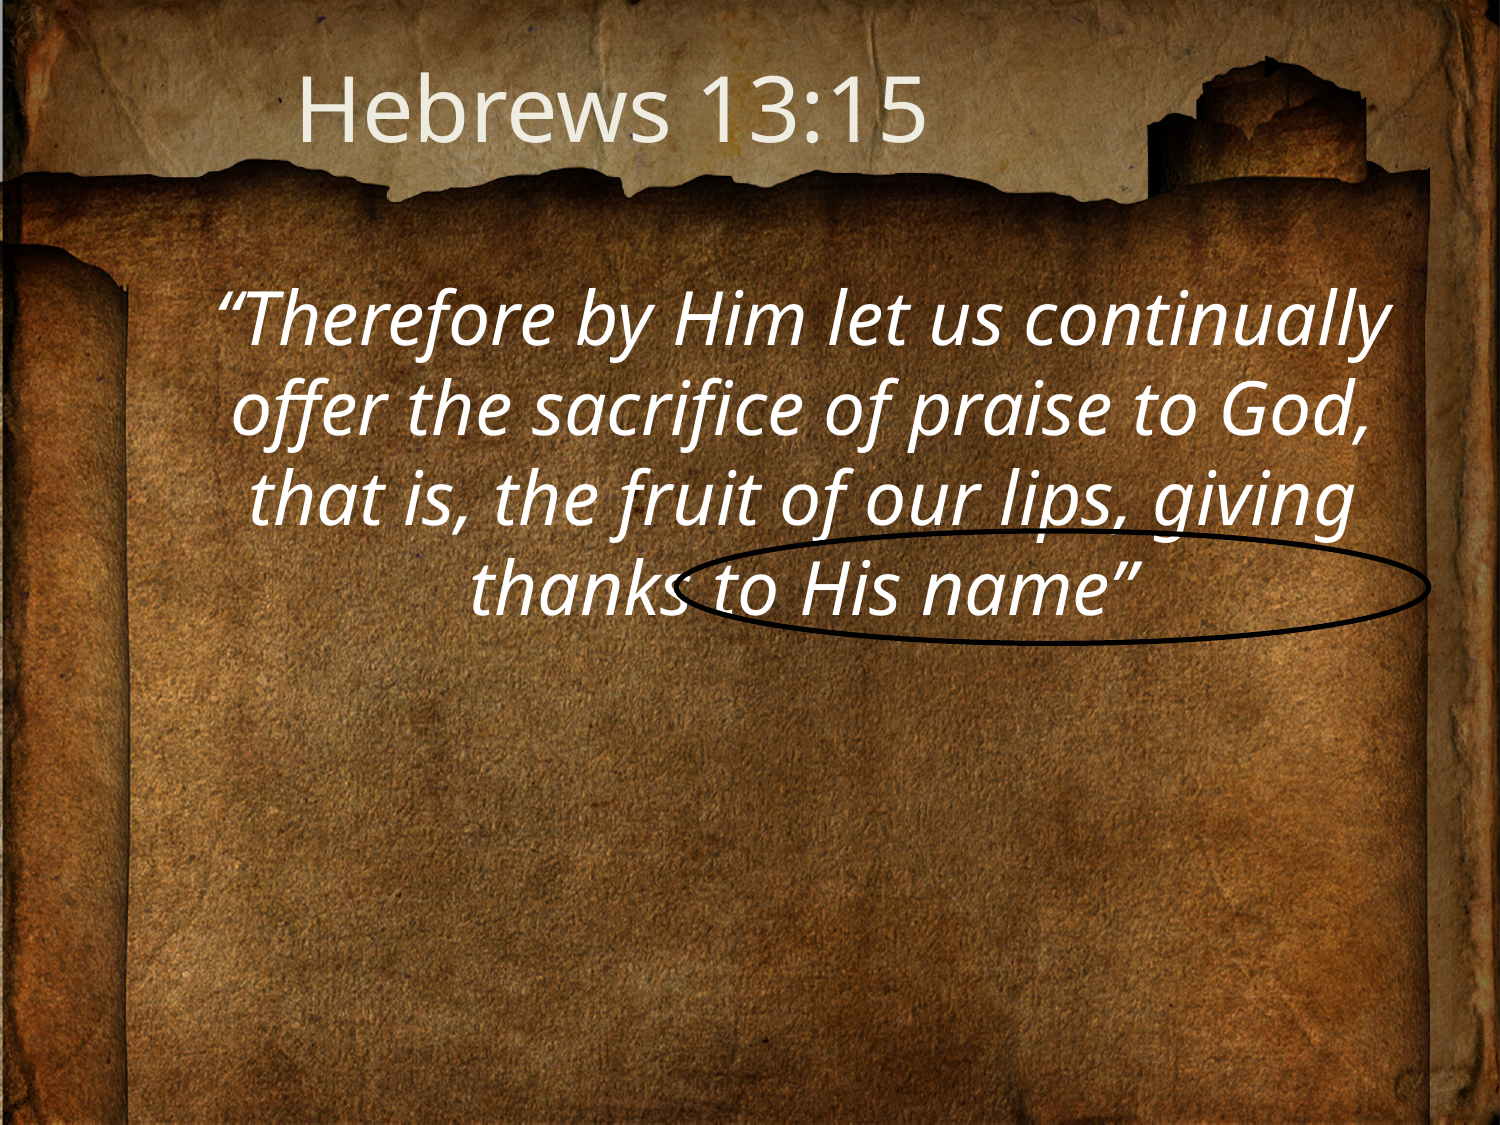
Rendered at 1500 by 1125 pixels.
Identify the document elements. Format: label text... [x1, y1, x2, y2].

list “Therefore by Him let us continually offer the sacrifice of praise to God, that is, the fruit of our lips, giving thanks to His name” [125, 262, 1425, 1005]
picture [0, 0, 1500, 1125]
title Hebrews 13:15 [75, 12, 1150, 200]
text_box [676, 530, 1429, 644]
